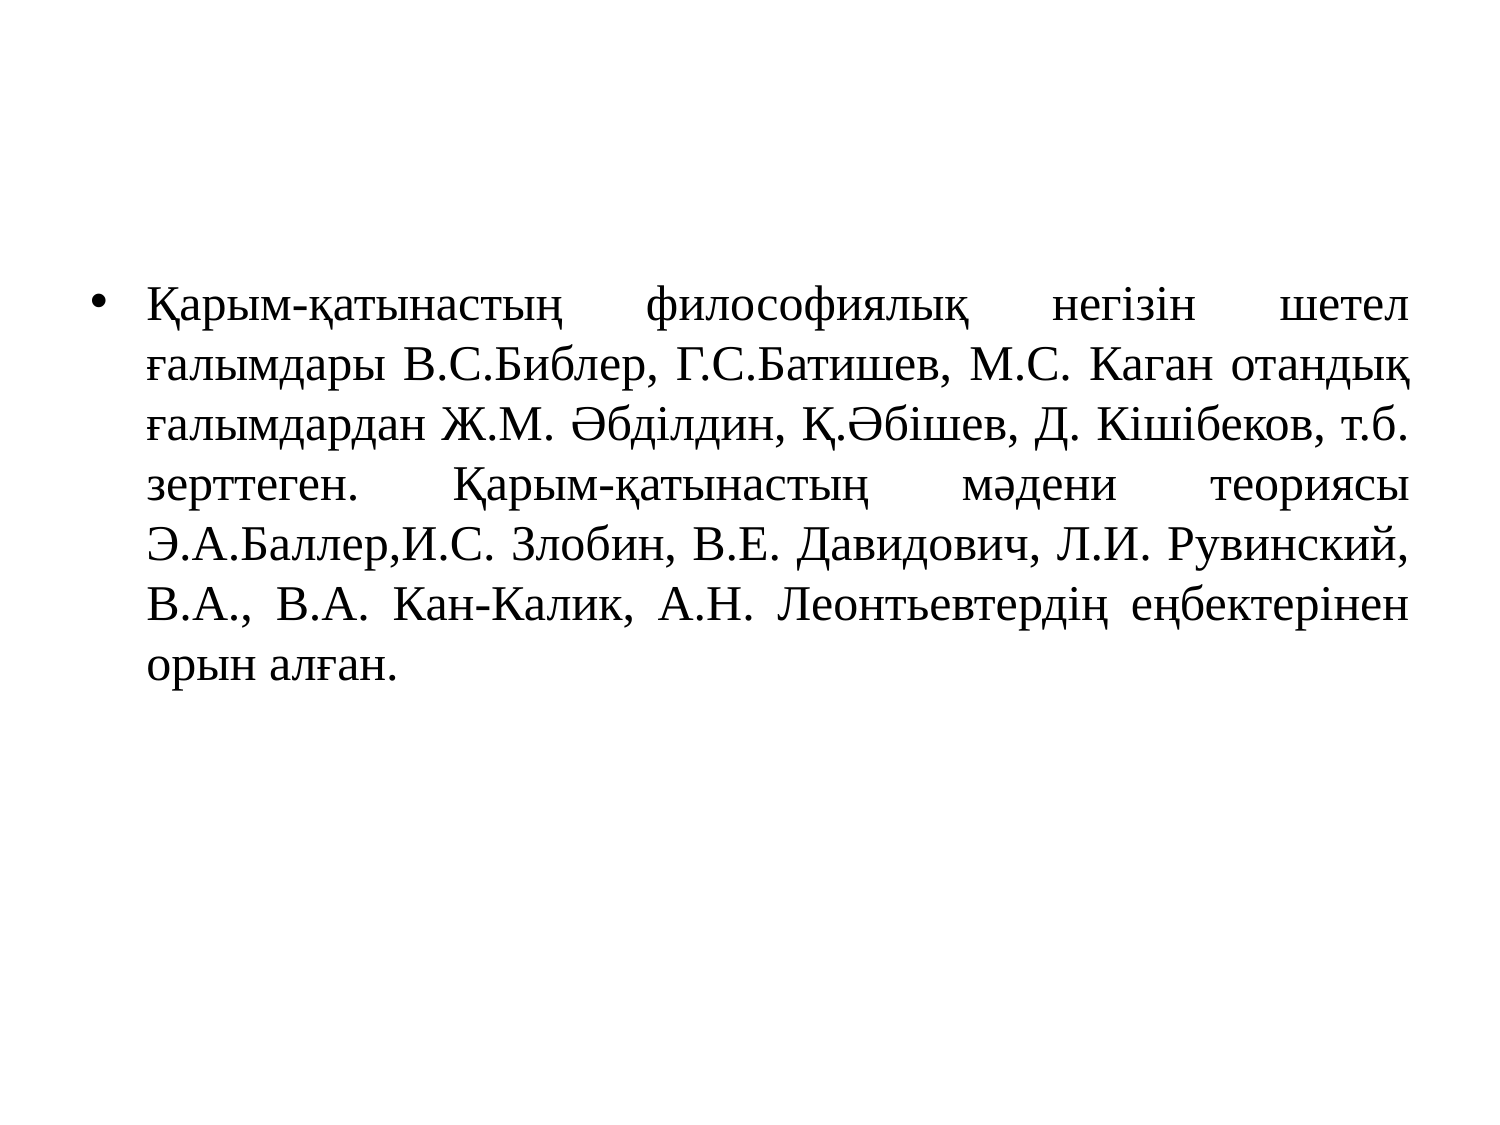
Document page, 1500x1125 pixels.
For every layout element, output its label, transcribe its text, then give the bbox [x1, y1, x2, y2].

list Қарым-қатынастың философиялық негізін шетел ғалымдары В.С.Библер, Г.С.Батишев, М.С. Каган отандық ғалымдардан Ж.М. Әбділдин, Қ.Әбішев, Д. Кішібеков, т.б. зерттеген. Қарым-қатынастың мәдени теориясы Э.А.Баллер,И.С. Злобин, В.Е. Давидович, Л.И. Рувинский, В.А., В.А. Кан-Калик, А.Н. Леонтьевтердің еңбектерінен орын алған. [75, 262, 1425, 1005]
